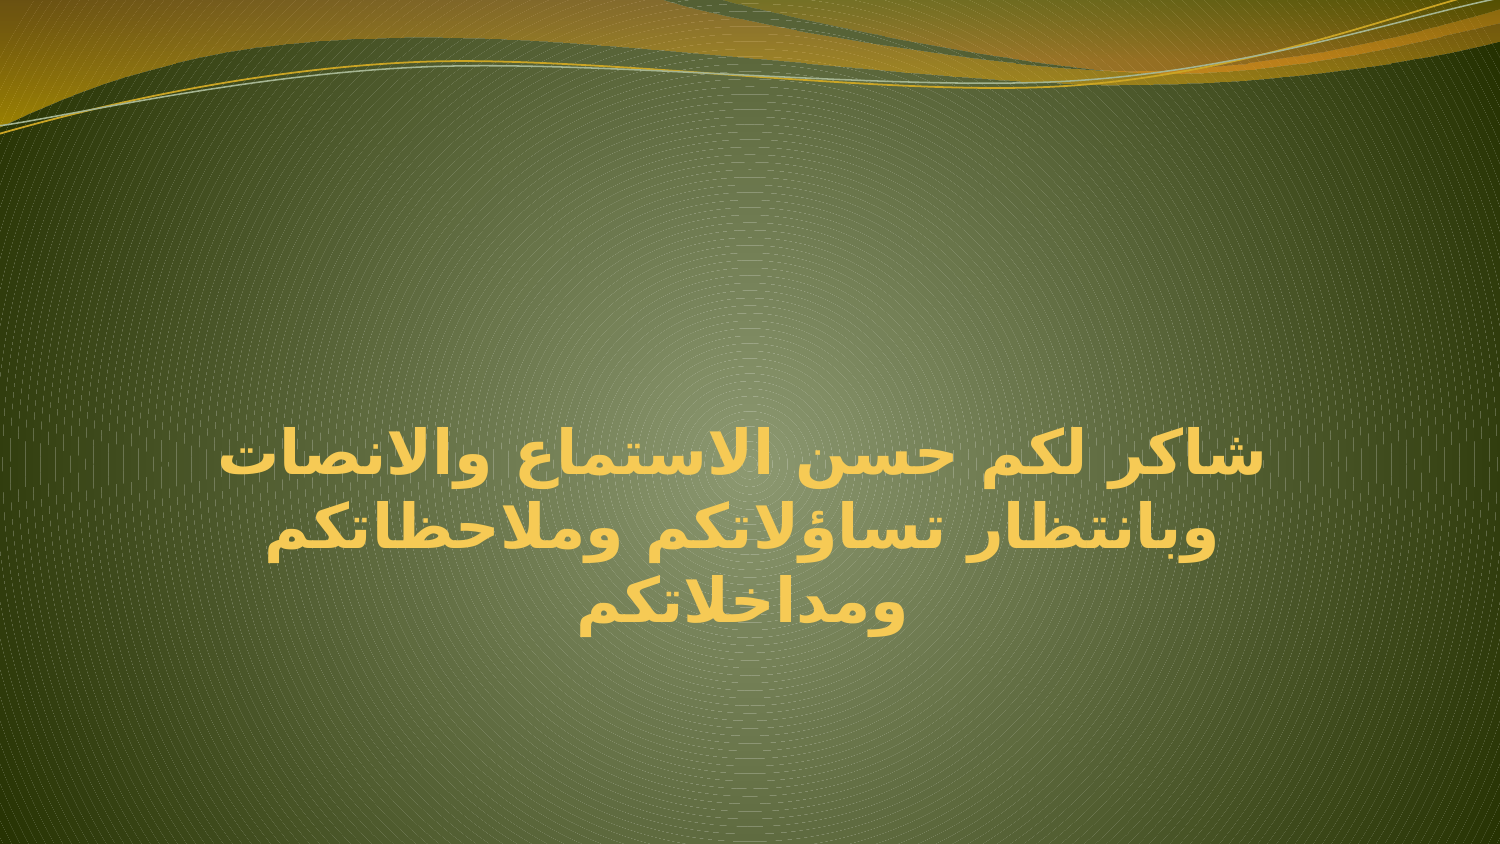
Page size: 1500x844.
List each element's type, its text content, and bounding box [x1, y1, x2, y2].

title شاكر لكم حسن الاستماع والانصات وبانتظار تساؤلاتكم وملاحظاتكم ومداخلاتكم [100, 410, 1389, 636]
